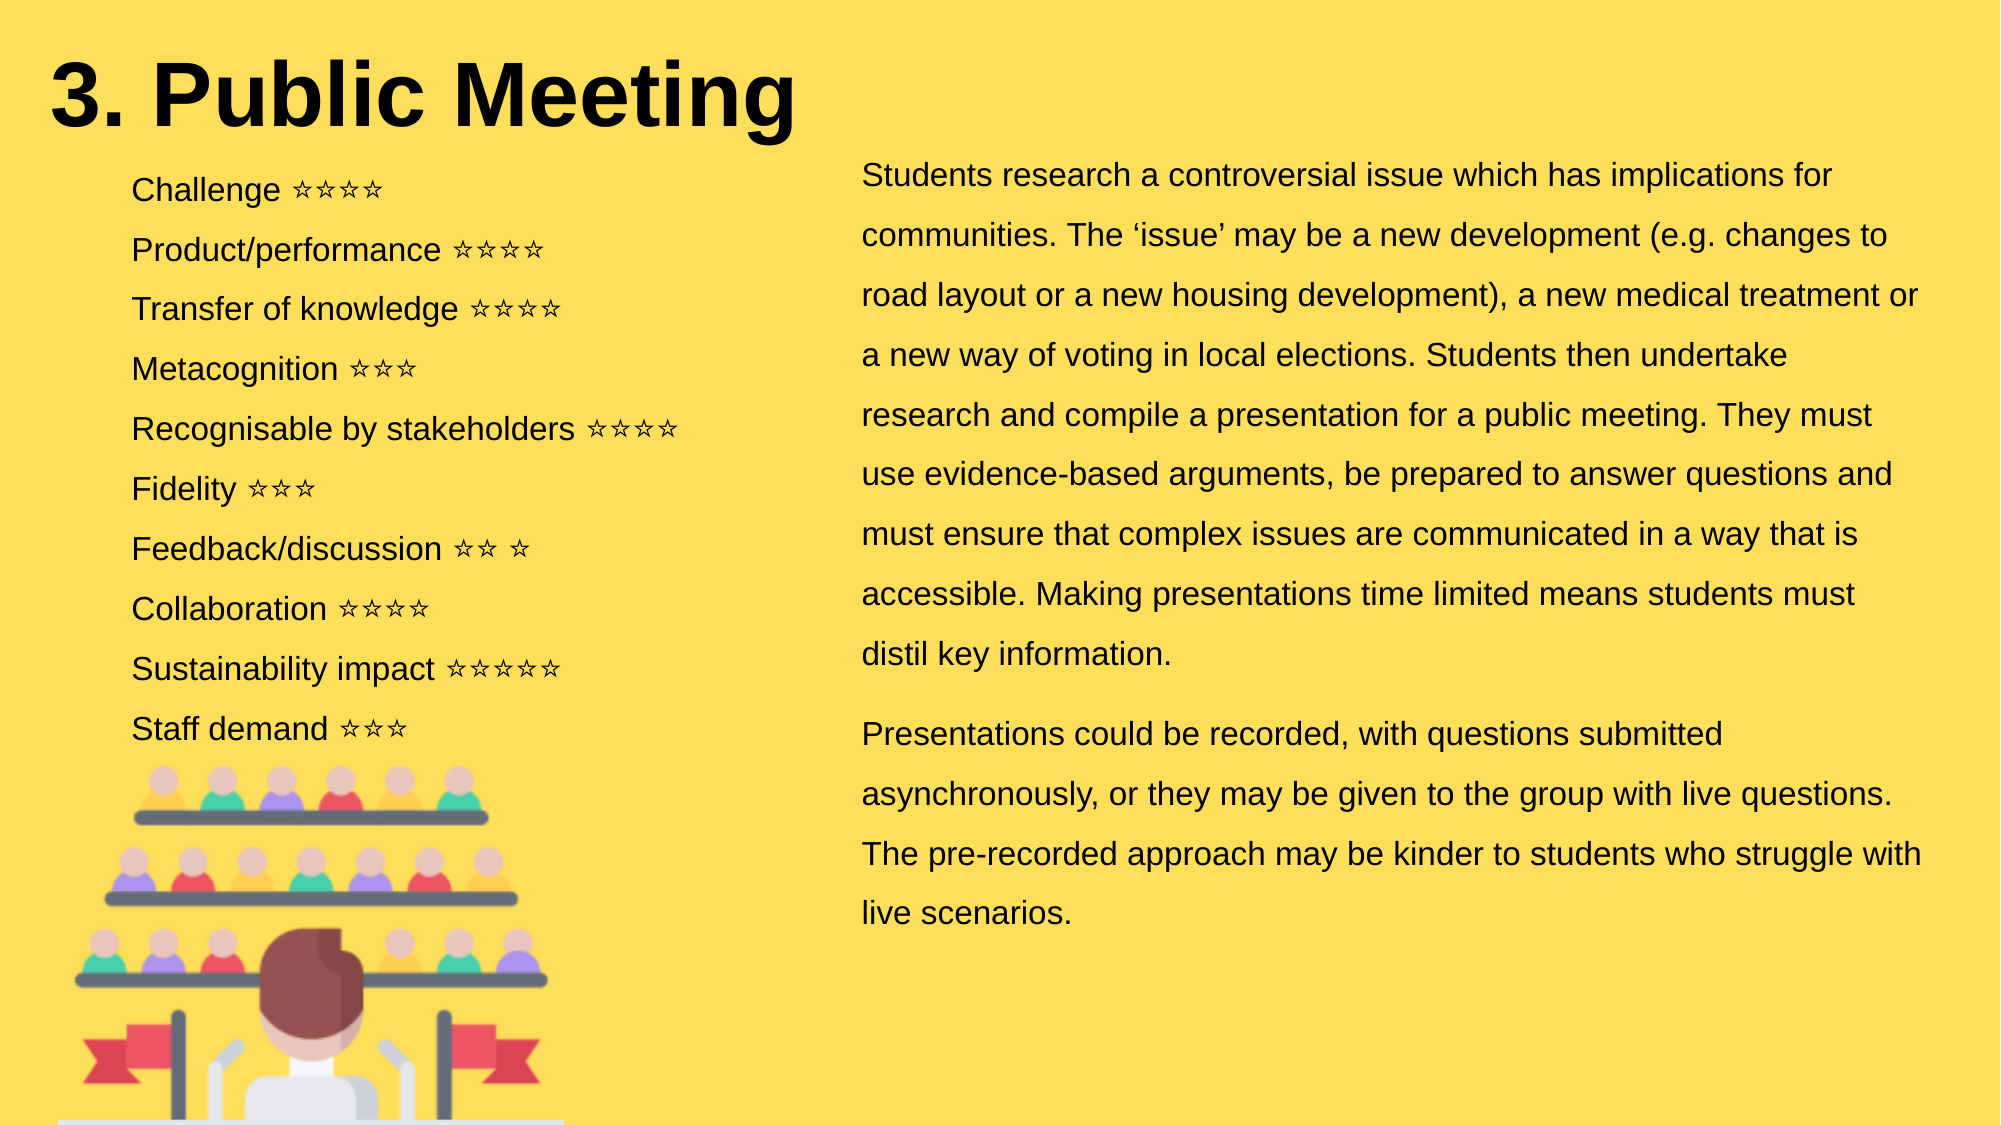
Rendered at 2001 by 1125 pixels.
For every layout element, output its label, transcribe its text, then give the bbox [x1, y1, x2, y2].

list Challenge ⭐⭐⭐⭐ Product/performance ⭐⭐⭐⭐ Transfer of knowledge ⭐⭐⭐⭐ Metacognition ⭐⭐⭐ Recognisable by stakeholders ⭐⭐⭐⭐ Fidelity ⭐⭐⭐ Feedback/discussion ⭐⭐ ⭐ Collaboration ⭐⭐⭐⭐ Sustainability impact ⭐⭐⭐⭐⭐ Staff demand ⭐⭐⭐ [116, 206, 806, 855]
title 3. Public Meeting [35, 0, 1843, 206]
picture [58, 752, 564, 1125]
list Students research a controversial issue which has implications for communities. The ‘issue’ may be a new development (e.g. changes to road layout or a new housing development), a new medical treatment or a new way of voting in local elections. Students then undertake research and compile a presentation for a public meeting. They must use evidence-based arguments, be prepared to answer questions and must ensure that complex issues are communicated in a way that is accessible. Making presentations time limited means students must distil key information. Presentations could be recorded, with questions submitted asynchronously, or they may be given to the group with live questions. The pre-recorded approach may be kinder to students who struggle with live scenarios. [846, 126, 1942, 1040]
